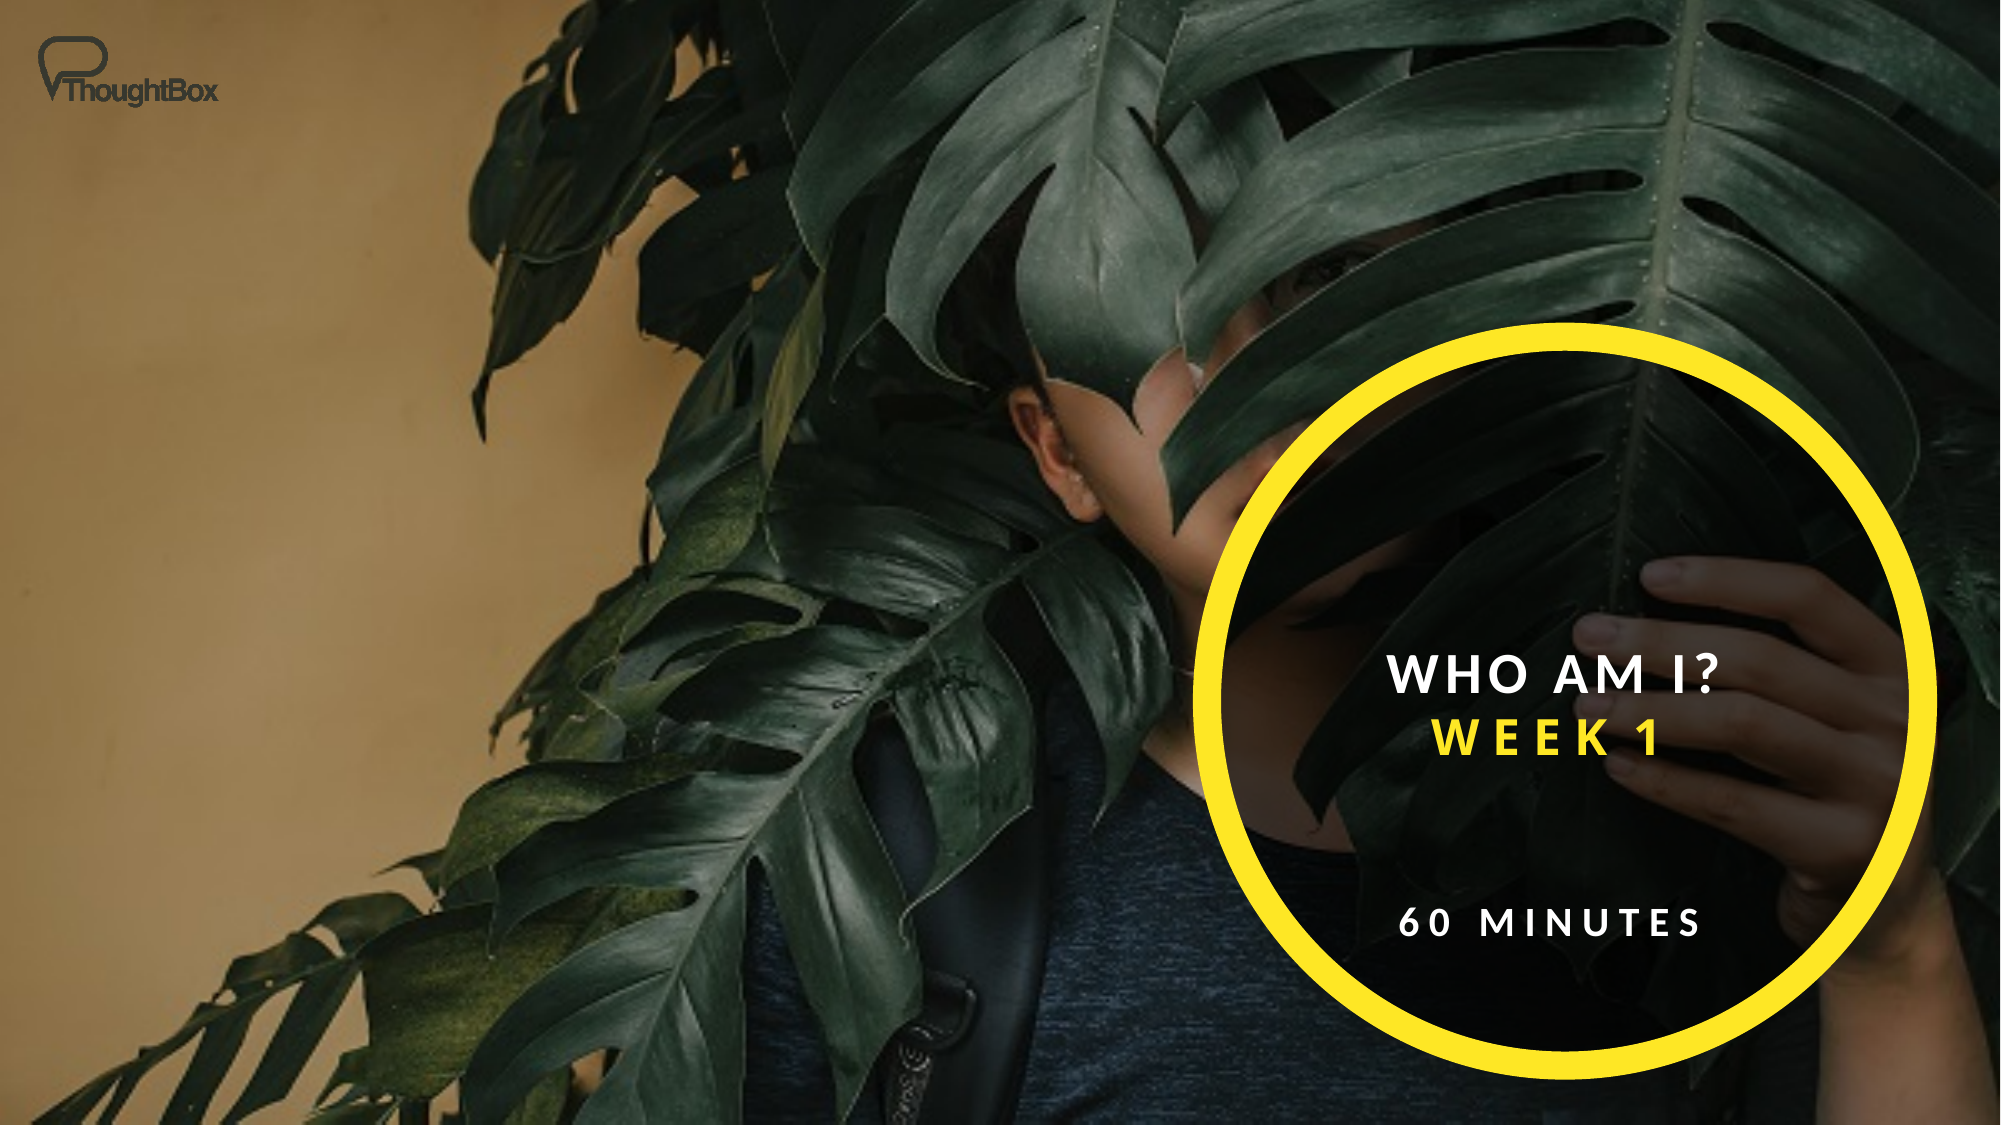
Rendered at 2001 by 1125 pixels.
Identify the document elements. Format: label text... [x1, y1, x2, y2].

text_box [1213, 335, 1917, 627]
picture [0, 0, 2001, 1125]
text_box [1212, 773, 1918, 950]
text_box WHO AM I? W E E K 1 [1183, 627, 1923, 773]
text_box [1303, 952, 1827, 1067]
text_box 6 0 M I N U T E S [1279, 886, 1828, 952]
